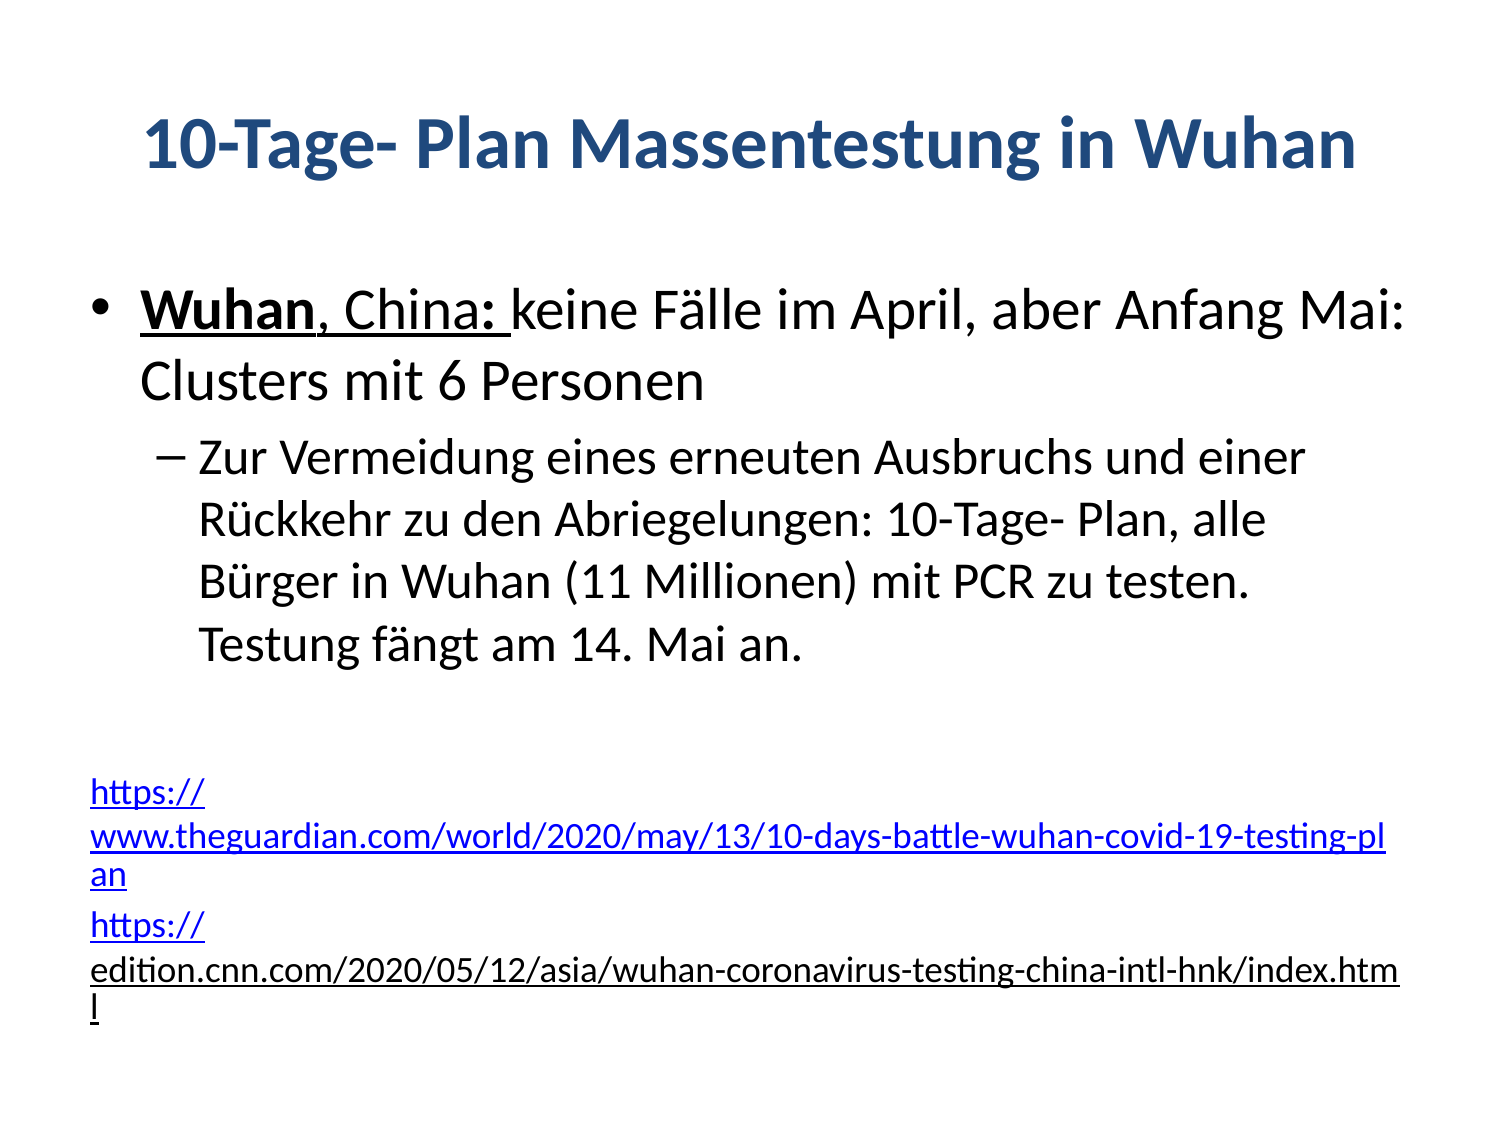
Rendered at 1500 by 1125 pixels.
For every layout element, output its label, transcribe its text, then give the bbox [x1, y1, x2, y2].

title 10-Tage- Plan Massentestung in Wuhan [75, 45, 1425, 233]
list Wuhan, China: keine Fälle im April, aber Anfang Mai: Clusters mit 6 Personen Zur Vermeidung eines erneuten Ausbruchs und einer Rückkehr zu den Abriegelungen: 10-Tage- Plan, alle Bürger in Wuhan (11 Millionen) mit PCR zu testen. Testung fängt am 14. Mai an. https://www.theguardian.com/world/2020/may/13/10-days-battle-wuhan-covid-19-testing-plan https://edition.cnn.com/2020/05/12/asia/wuhan-coronavirus-testing-china-intl-hnk/index.html [75, 262, 1425, 1005]
